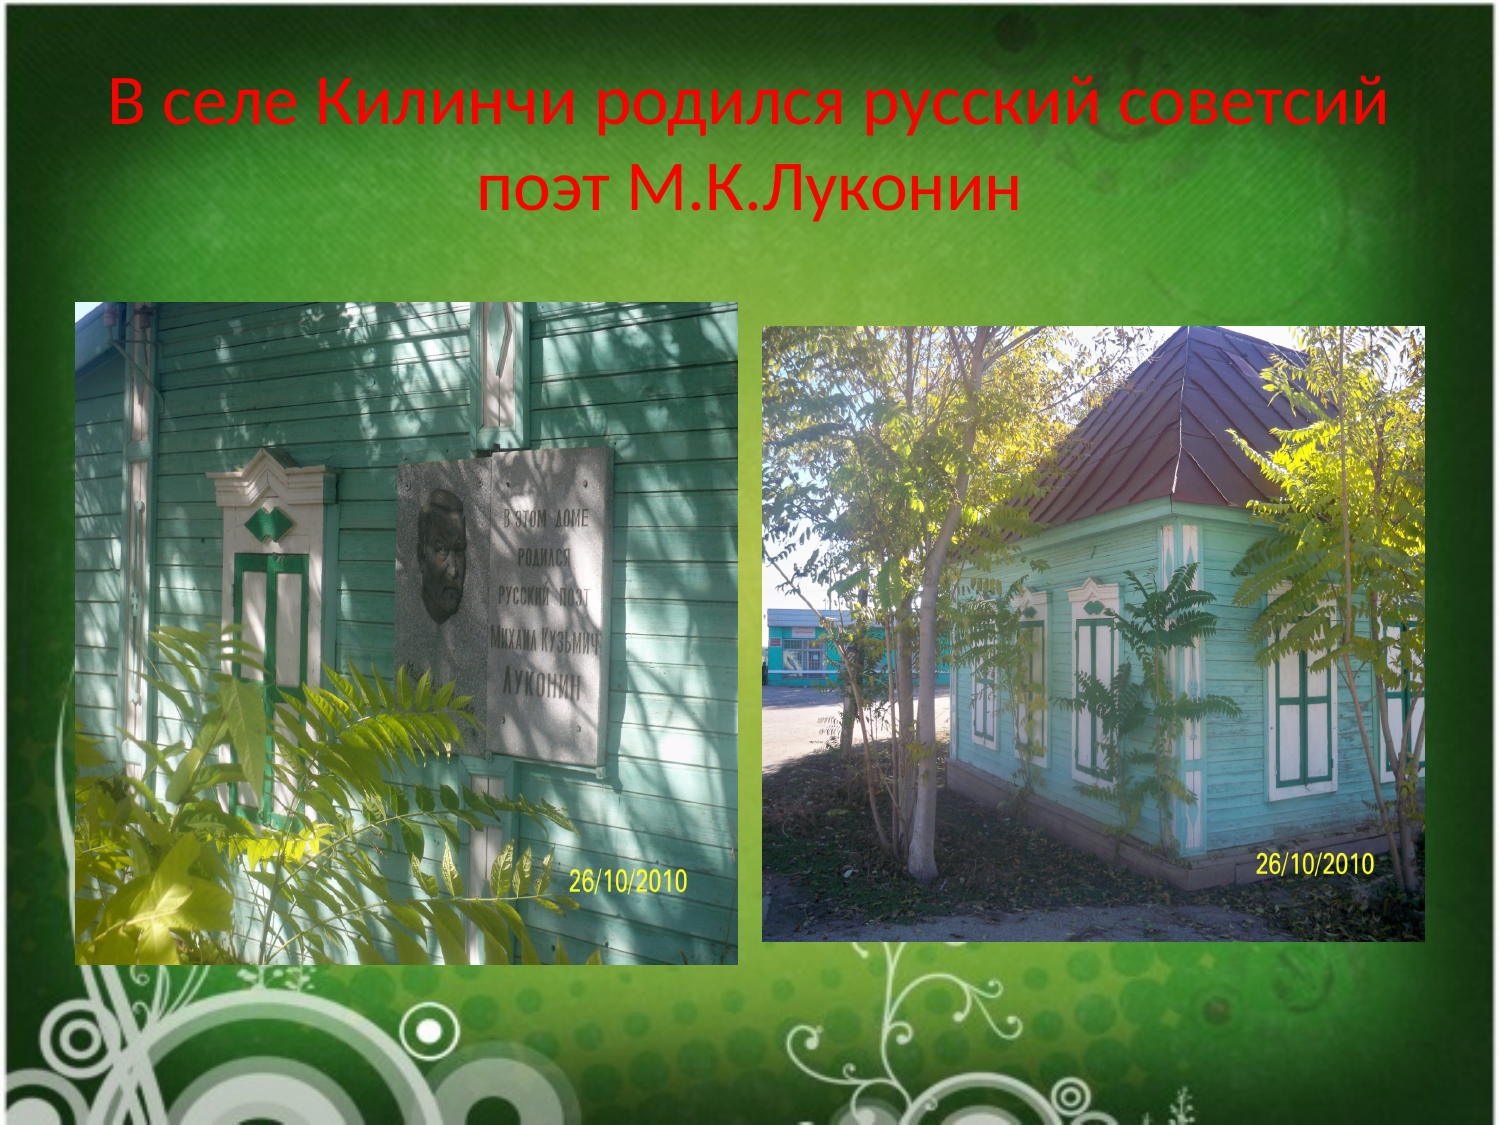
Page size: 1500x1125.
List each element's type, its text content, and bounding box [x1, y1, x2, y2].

title В селе Килинчи родился русский советсий поэт М.К.Луконин [75, 45, 1425, 233]
picture [0, 0, 1500, 1125]
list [74, 302, 738, 966]
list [762, 326, 1426, 942]
